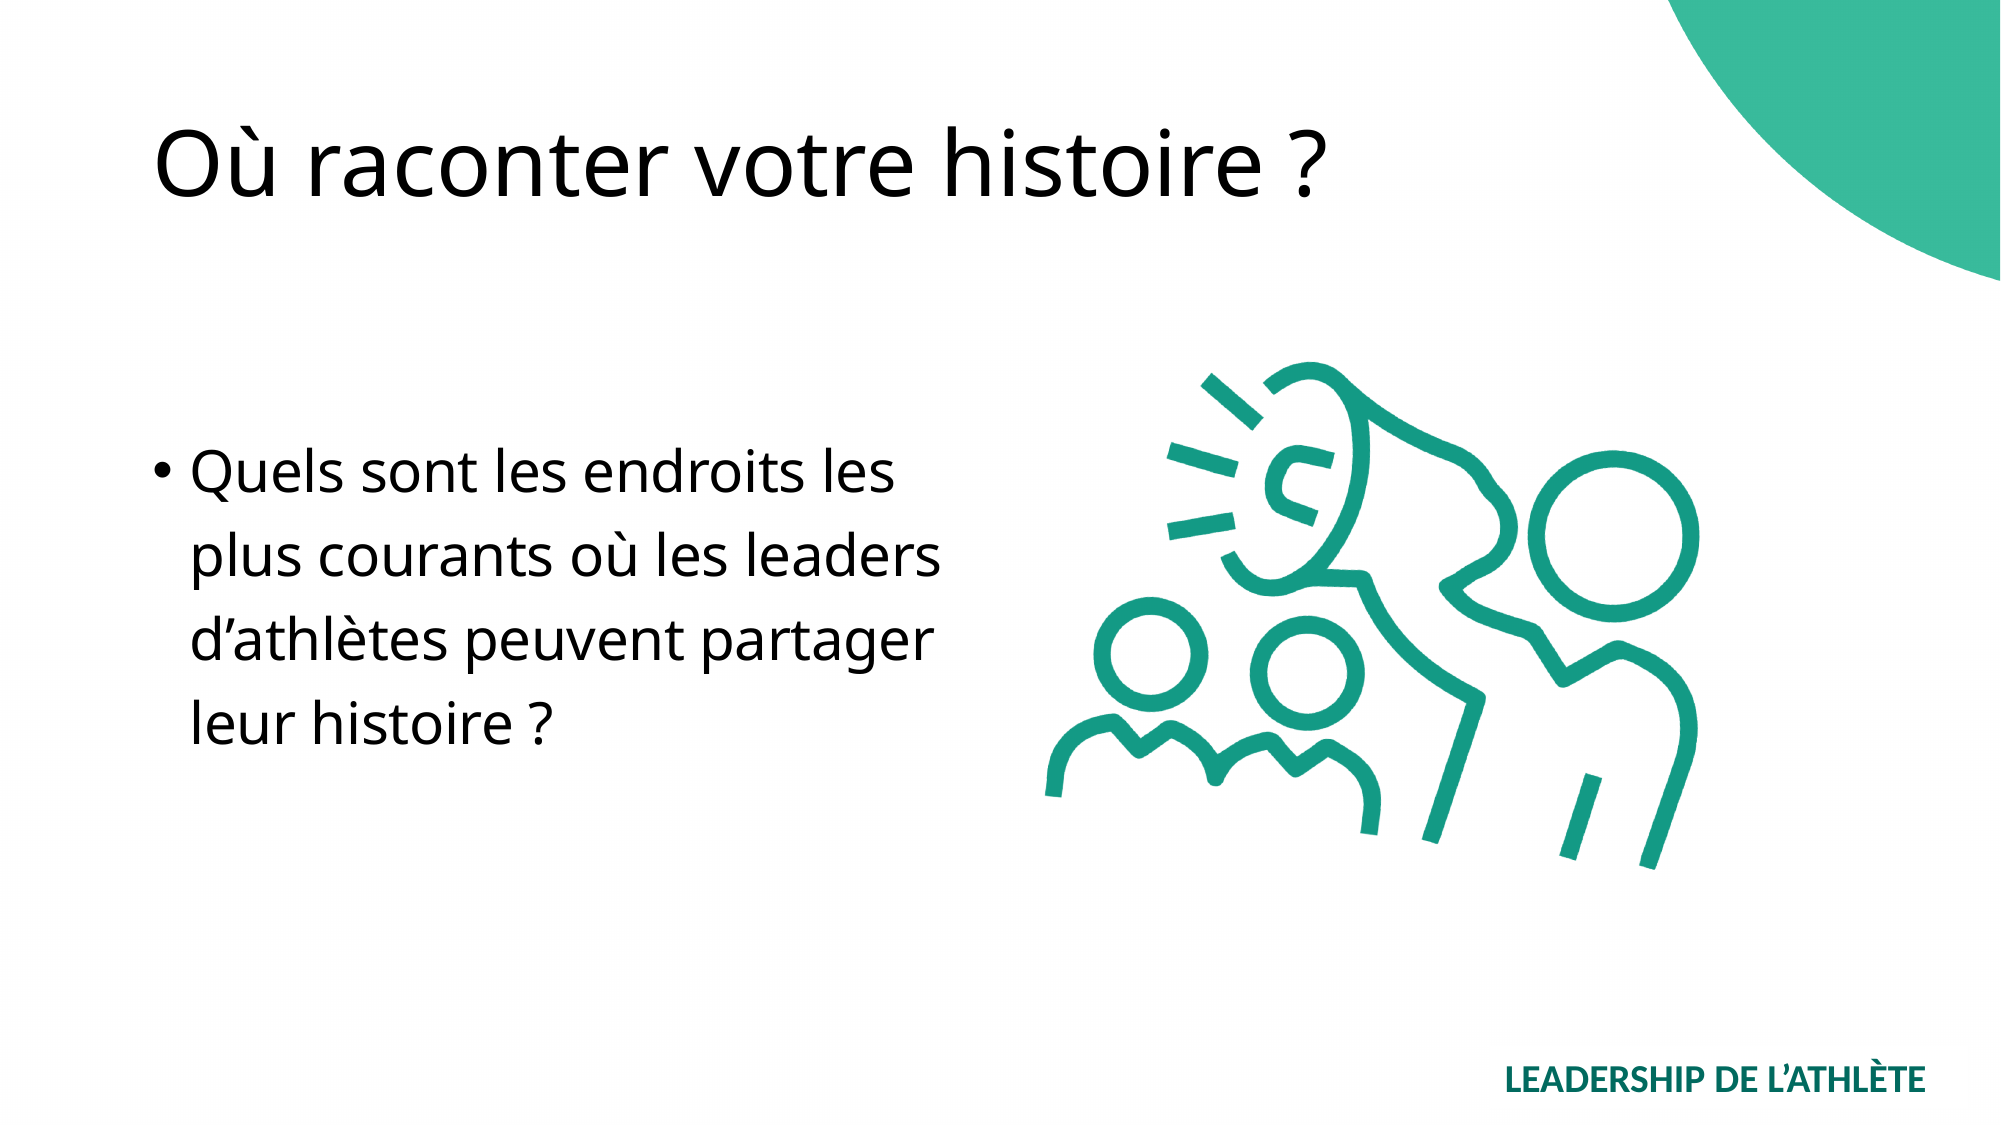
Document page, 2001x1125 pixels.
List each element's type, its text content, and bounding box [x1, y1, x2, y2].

title Où raconter votre histoire ? [137, 73, 1863, 261]
list Quels sont les endroits les plus courants où les leaders d’athlètes peuvent partager leur histoire ? [137, 412, 1000, 697]
picture [0, 0, 2001, 1125]
text_box LEADERSHIP DE L’ATHLÈTE [1490, 1045, 1969, 1109]
